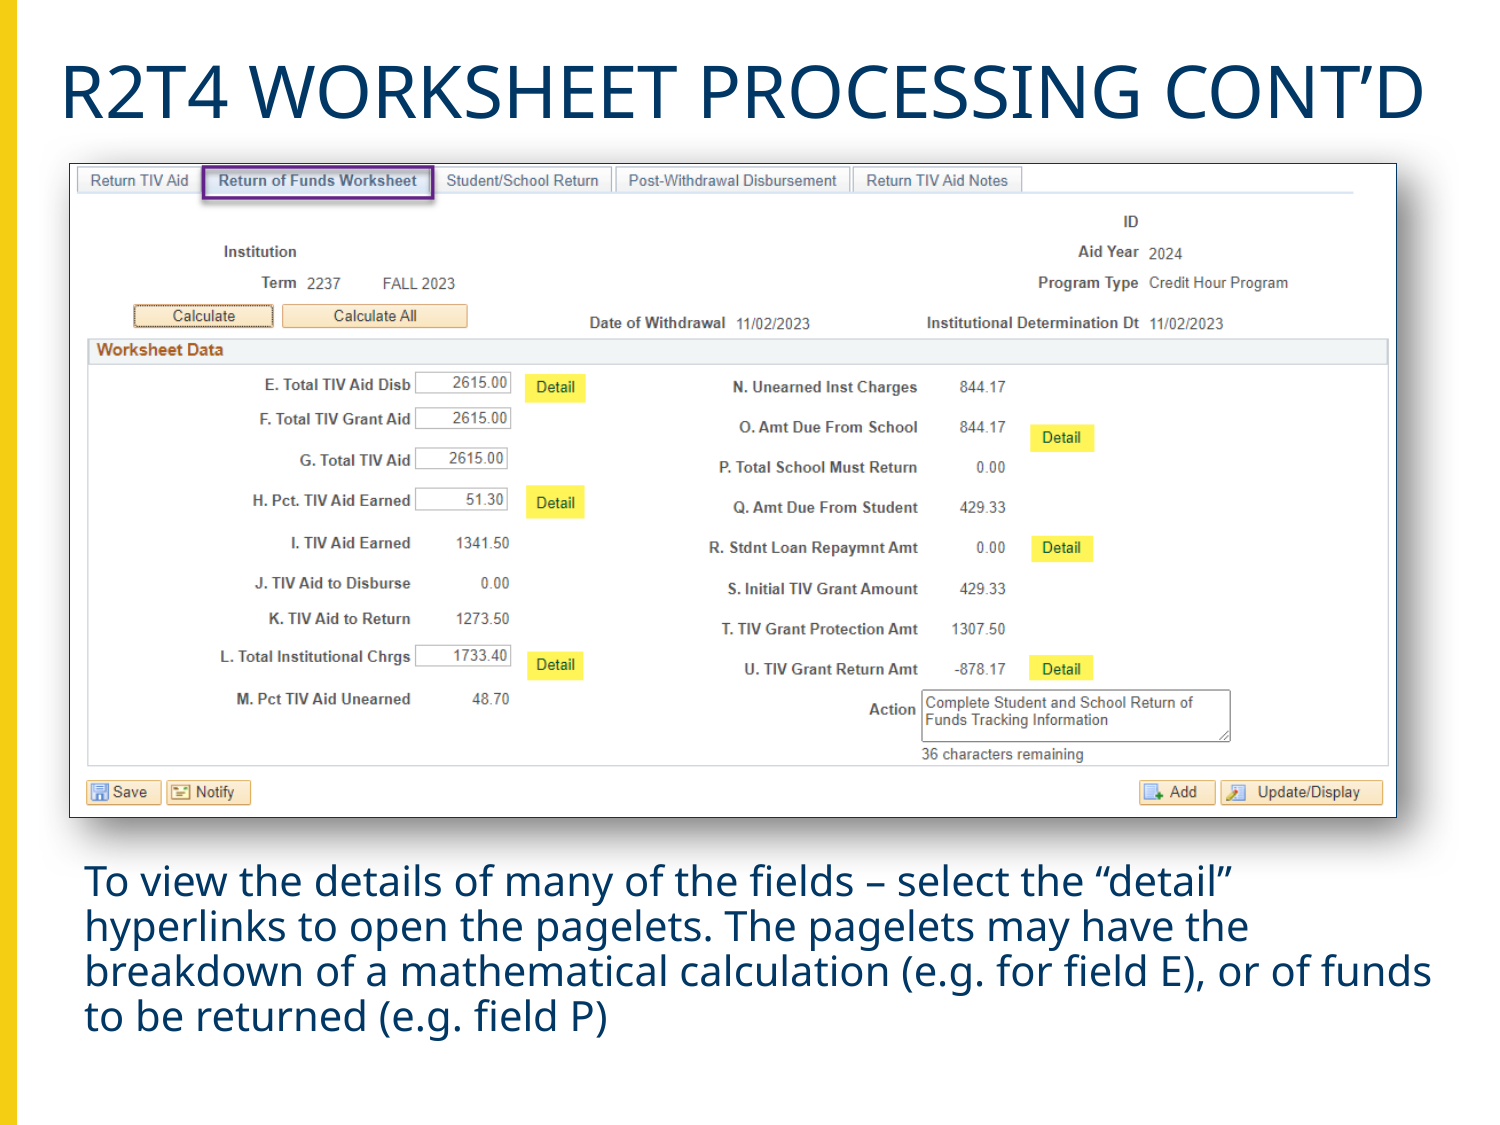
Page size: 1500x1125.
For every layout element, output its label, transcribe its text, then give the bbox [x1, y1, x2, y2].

title R2t4 worksheet processing cont’d [45, 48, 1448, 178]
list To view the details of many of the fields – select the “detail” hyperlinks to open the pagelets. The pagelets may have the breakdown of a mathematical calculation (e.g. for field E), or of funds to be returned (e.g. field P) [69, 145, 1453, 1008]
picture [69, 163, 1397, 818]
